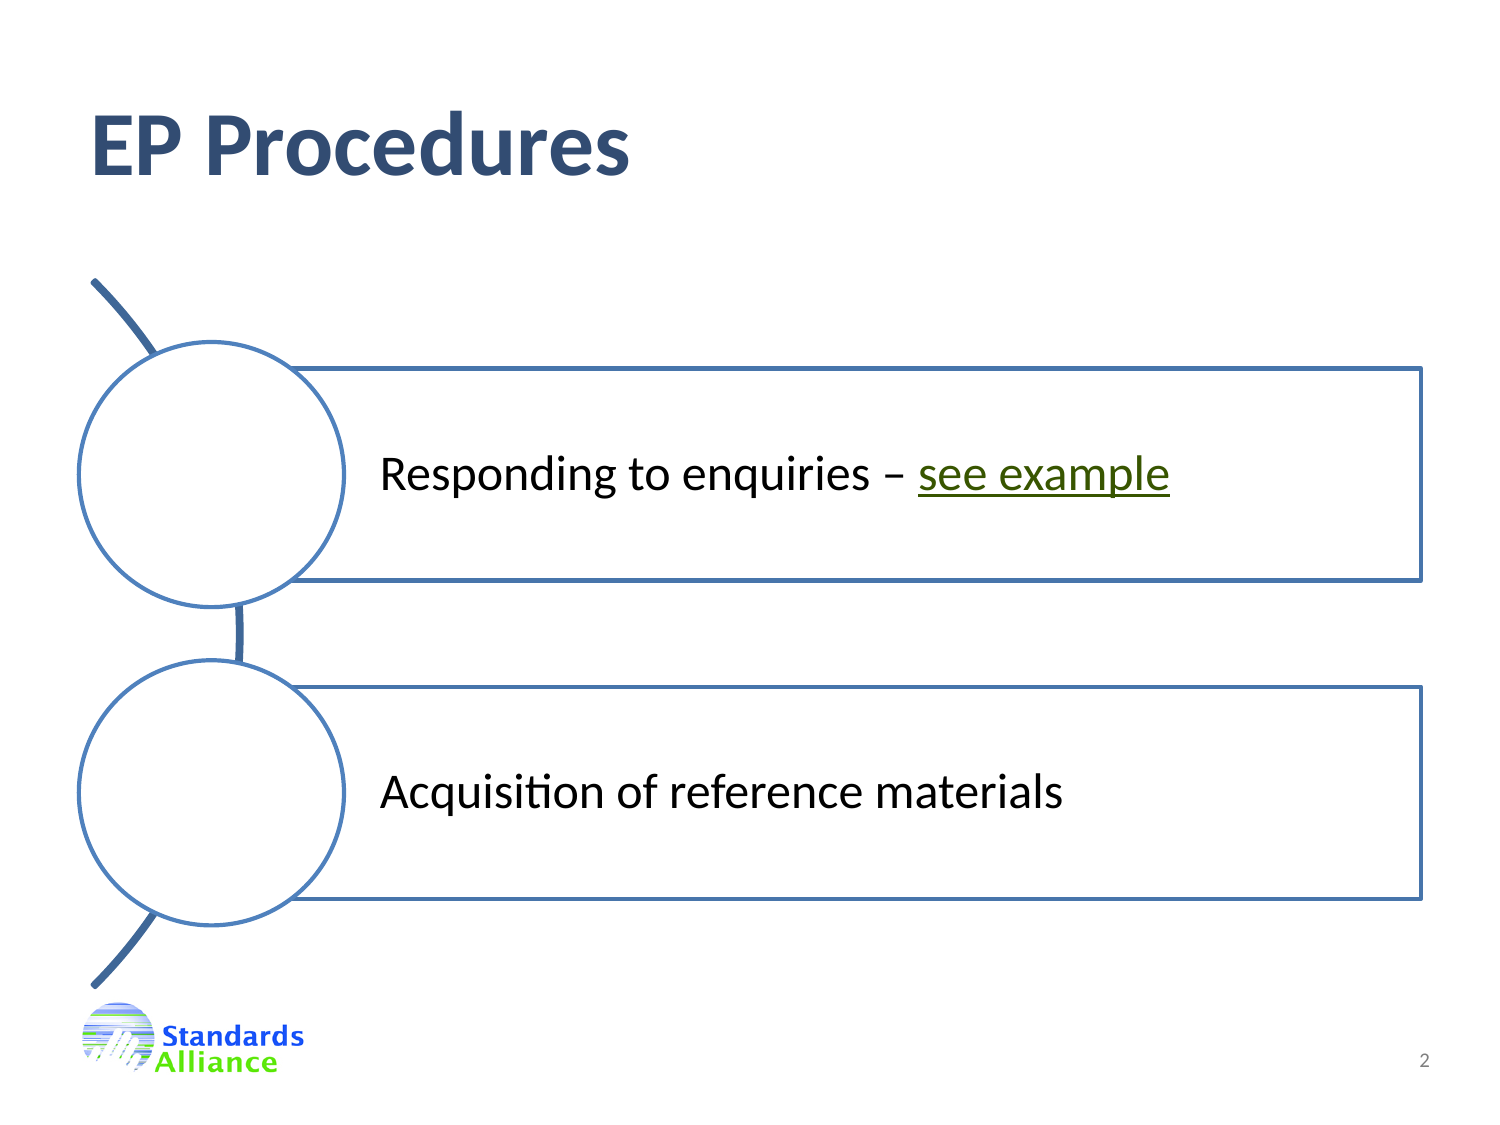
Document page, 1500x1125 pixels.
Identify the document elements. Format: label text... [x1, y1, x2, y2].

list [74, 262, 1426, 1006]
picture [75, 1006, 308, 1081]
title EP Procedures [75, 45, 1425, 233]
